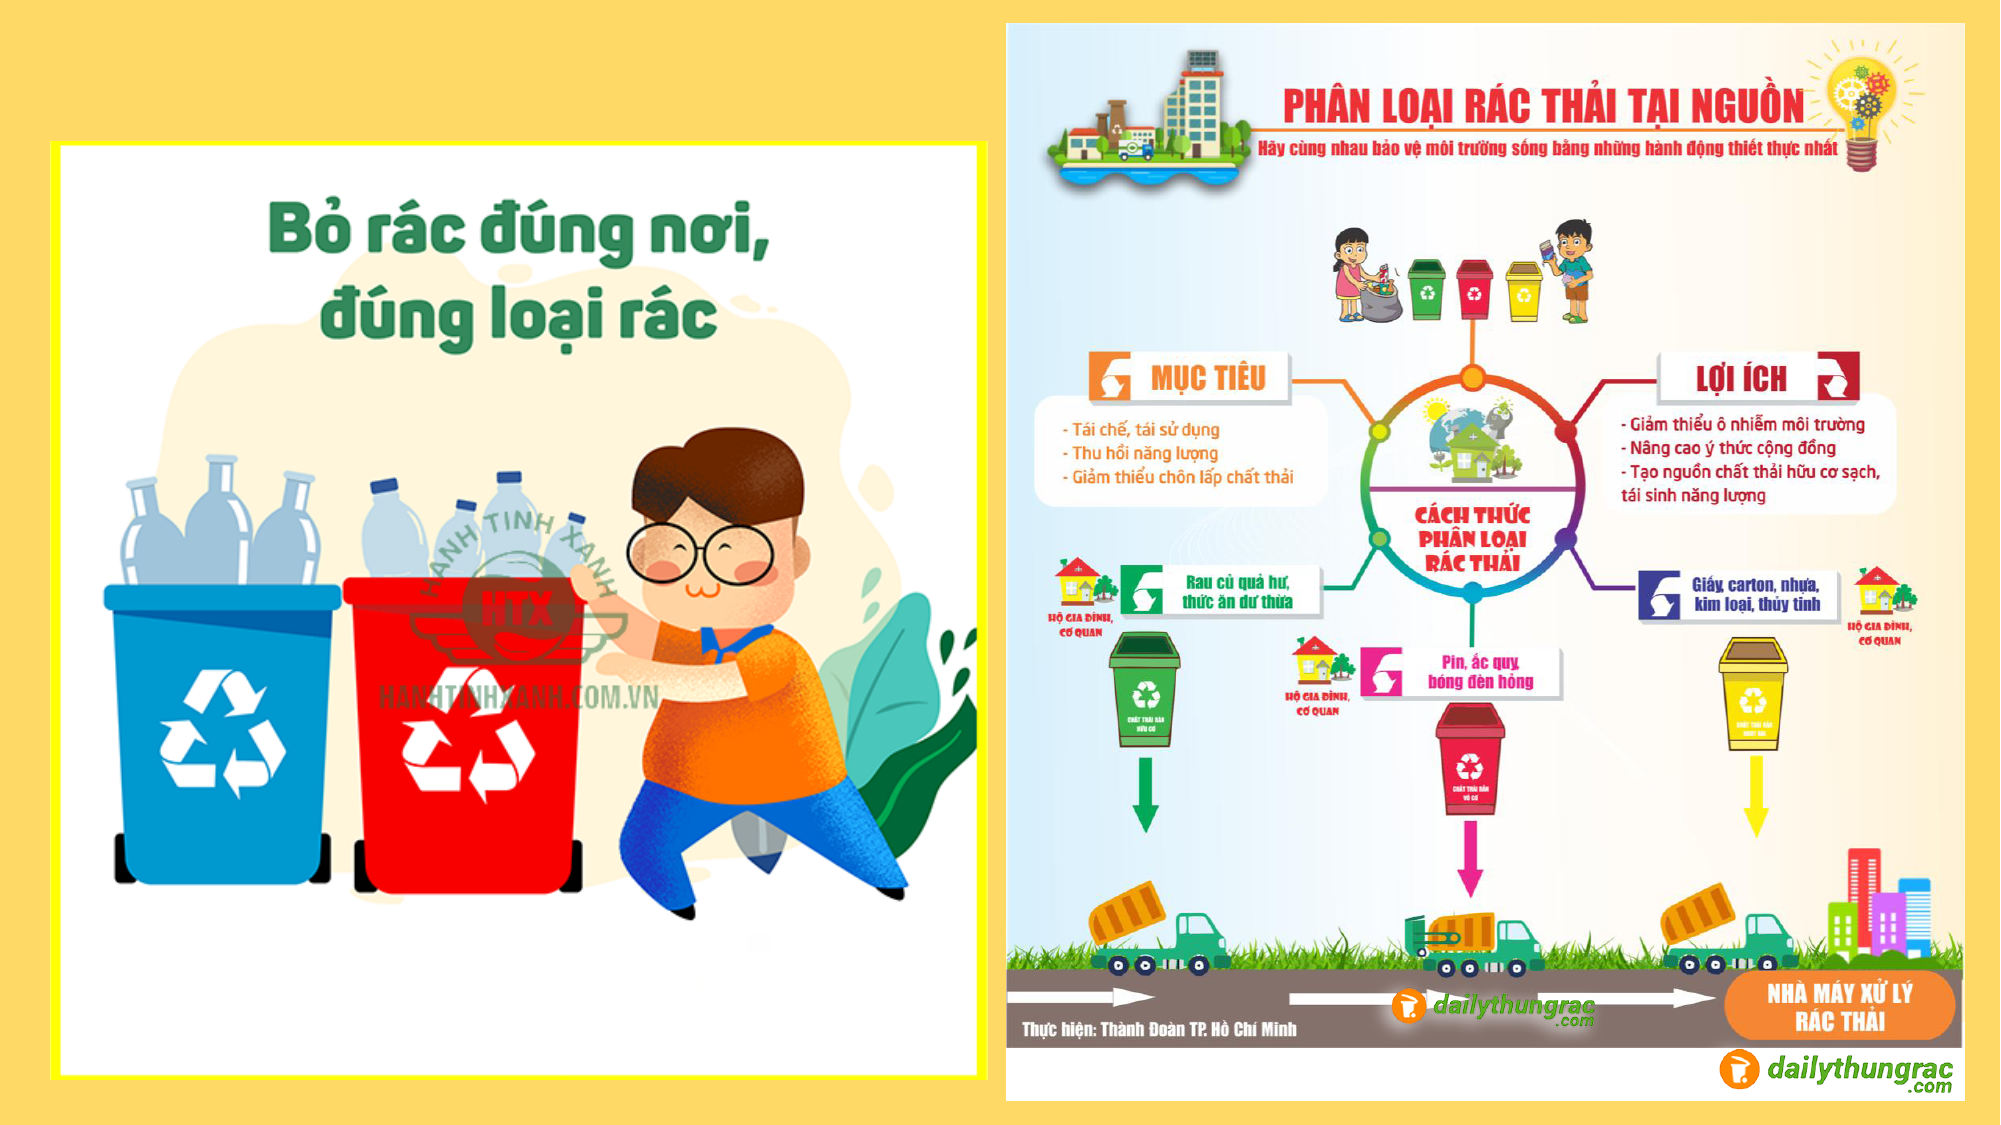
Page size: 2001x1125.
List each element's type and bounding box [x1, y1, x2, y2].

picture [1006, 23, 1965, 1101]
picture [50, 141, 988, 1080]
